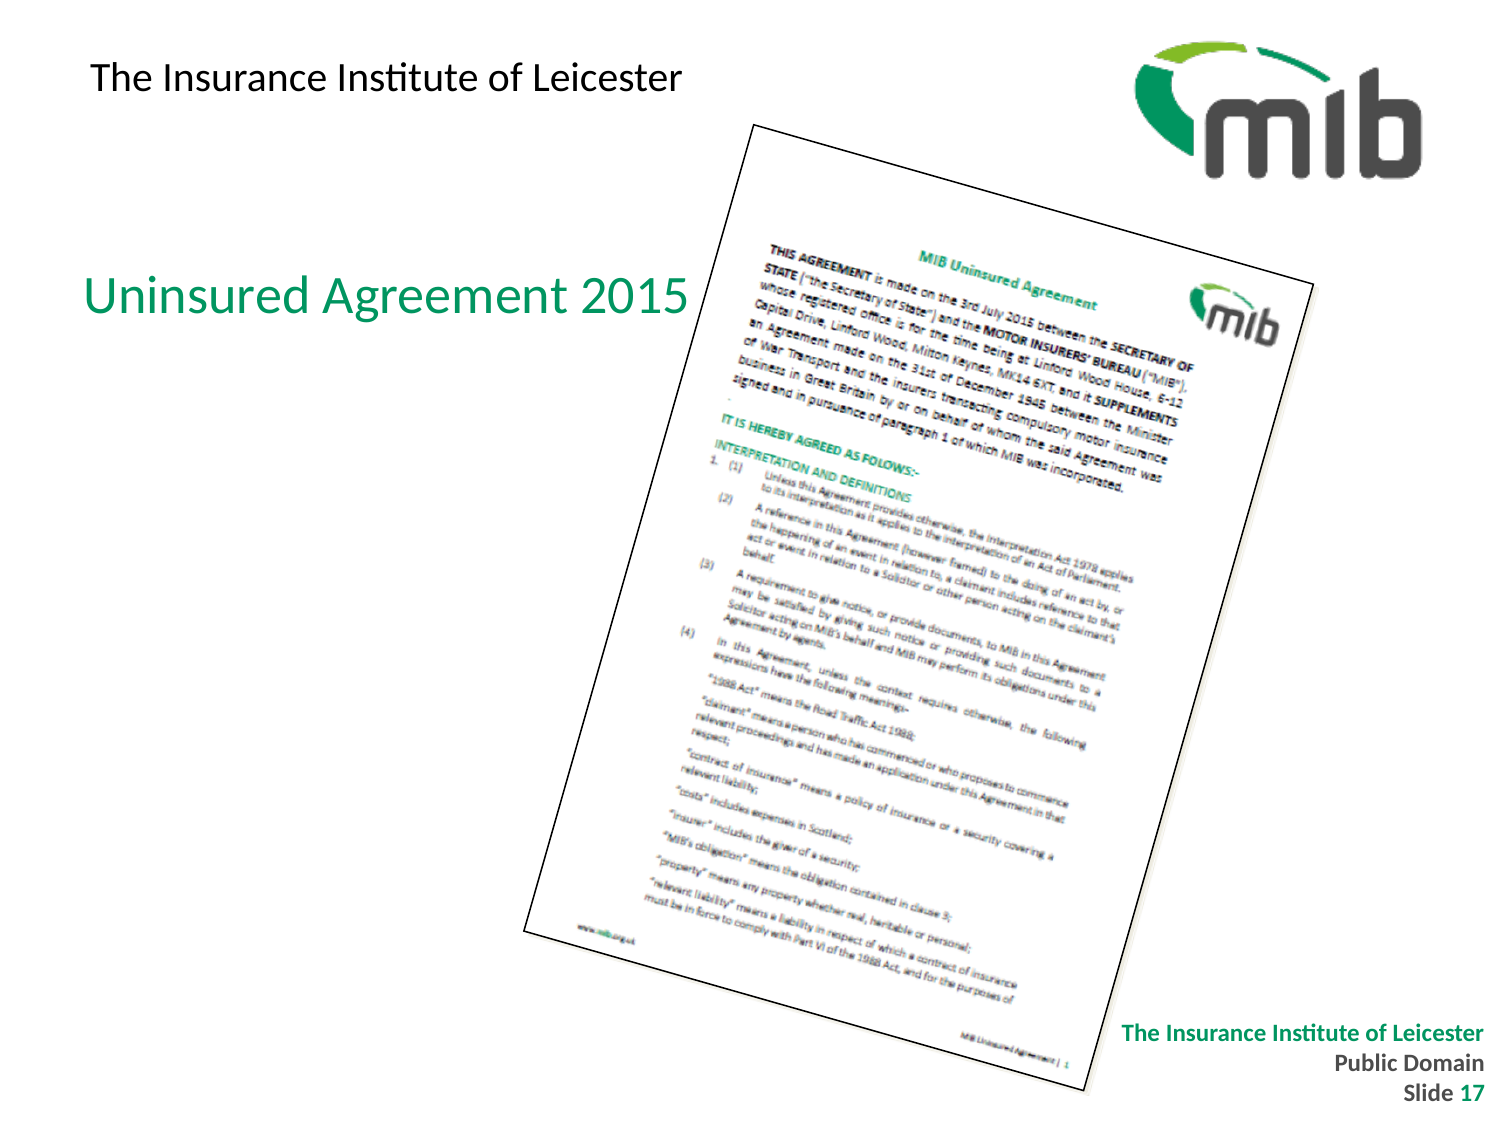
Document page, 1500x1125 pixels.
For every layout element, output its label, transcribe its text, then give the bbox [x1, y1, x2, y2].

text_box Uninsured Agreement 2015 [1215, 259, 1417, 348]
slide_number The Insurance Institute of Leicester Public Domain Slide 17 [1035, 1013, 1500, 1111]
title The Insurance Institute of Leicester [75, 45, 1268, 207]
picture [628, 0, 1465, 1075]
text_box Uninsured Agreement 2015 [83, 259, 623, 348]
text_box [83, 373, 623, 994]
